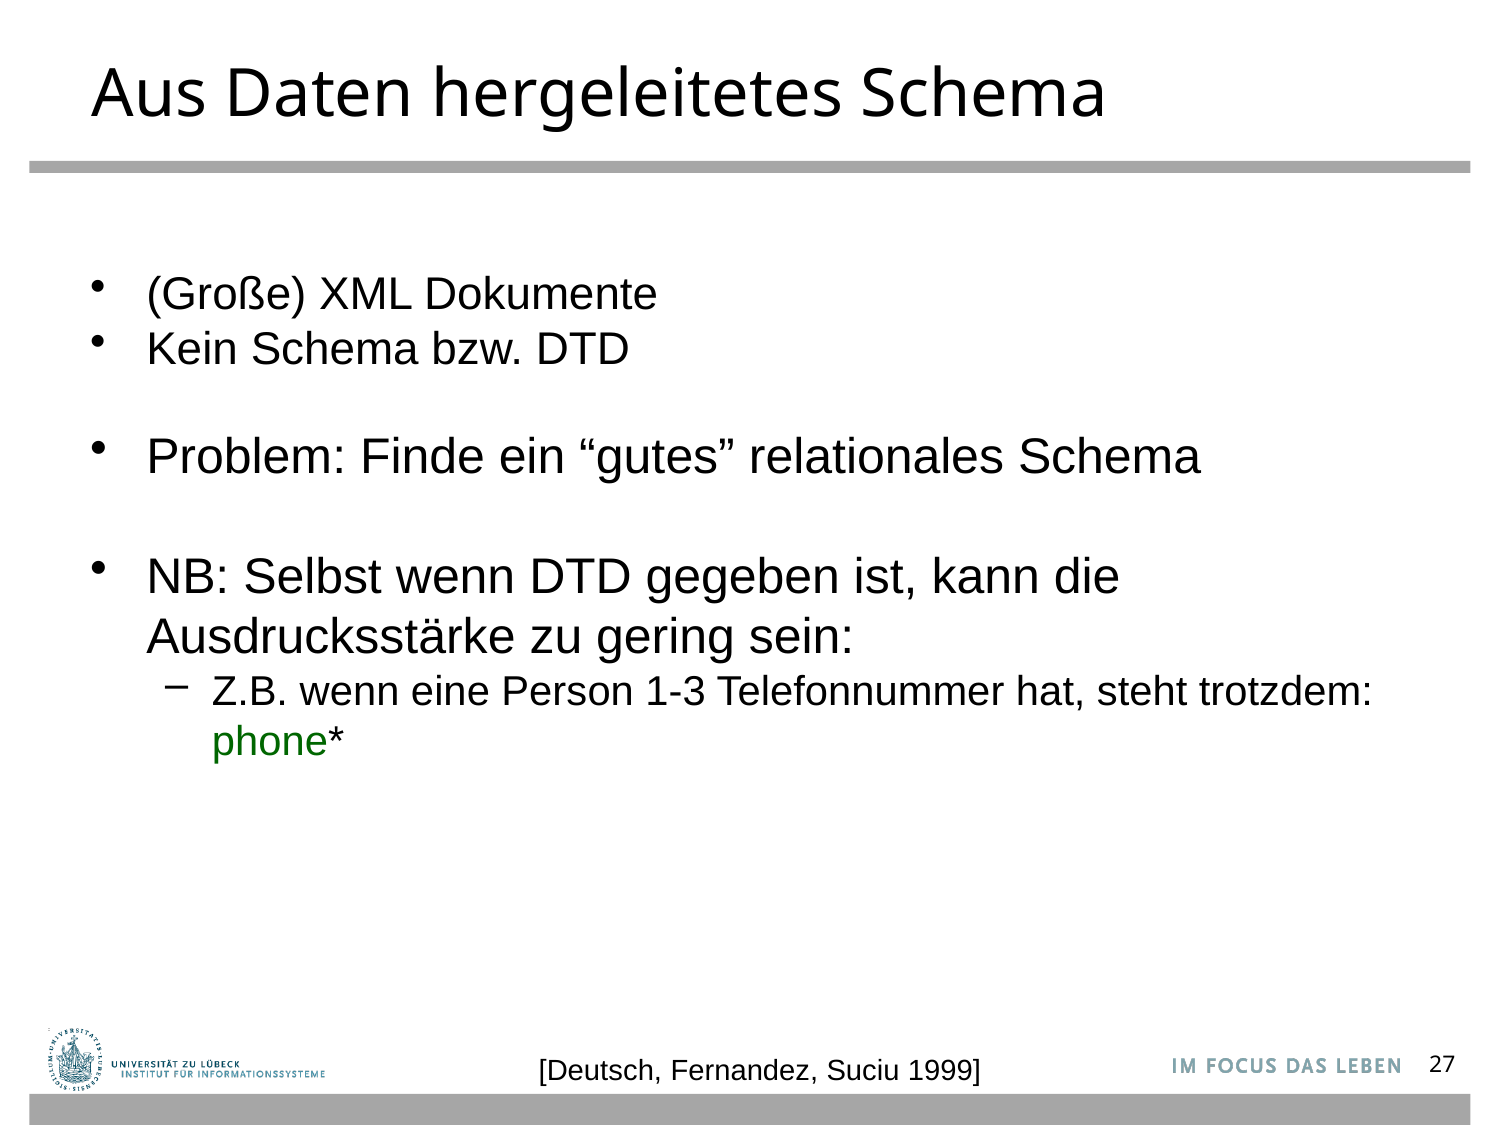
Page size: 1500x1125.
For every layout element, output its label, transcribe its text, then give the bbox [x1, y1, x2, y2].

title Aus Daten hergeleitetes Schema [76, 42, 1427, 126]
slide_number 27 [1305, 1050, 1471, 1083]
list (Große) XML Dokumente Kein Schema bzw. DTD Problem: Finde ein “gutes” relationales Schema NB: Selbst wenn DTD gegeben ist, kann die Ausdrucksstärke zu gering sein: Z.B. wenn eine Person 1-3 Telefonnummer hat, steht trotzdem: phone* [75, 196, 1425, 1012]
picture [1173, 1058, 1305, 1073]
text_box [Deutsch, Fernandez, Suciu 1999] [523, 1043, 997, 1094]
